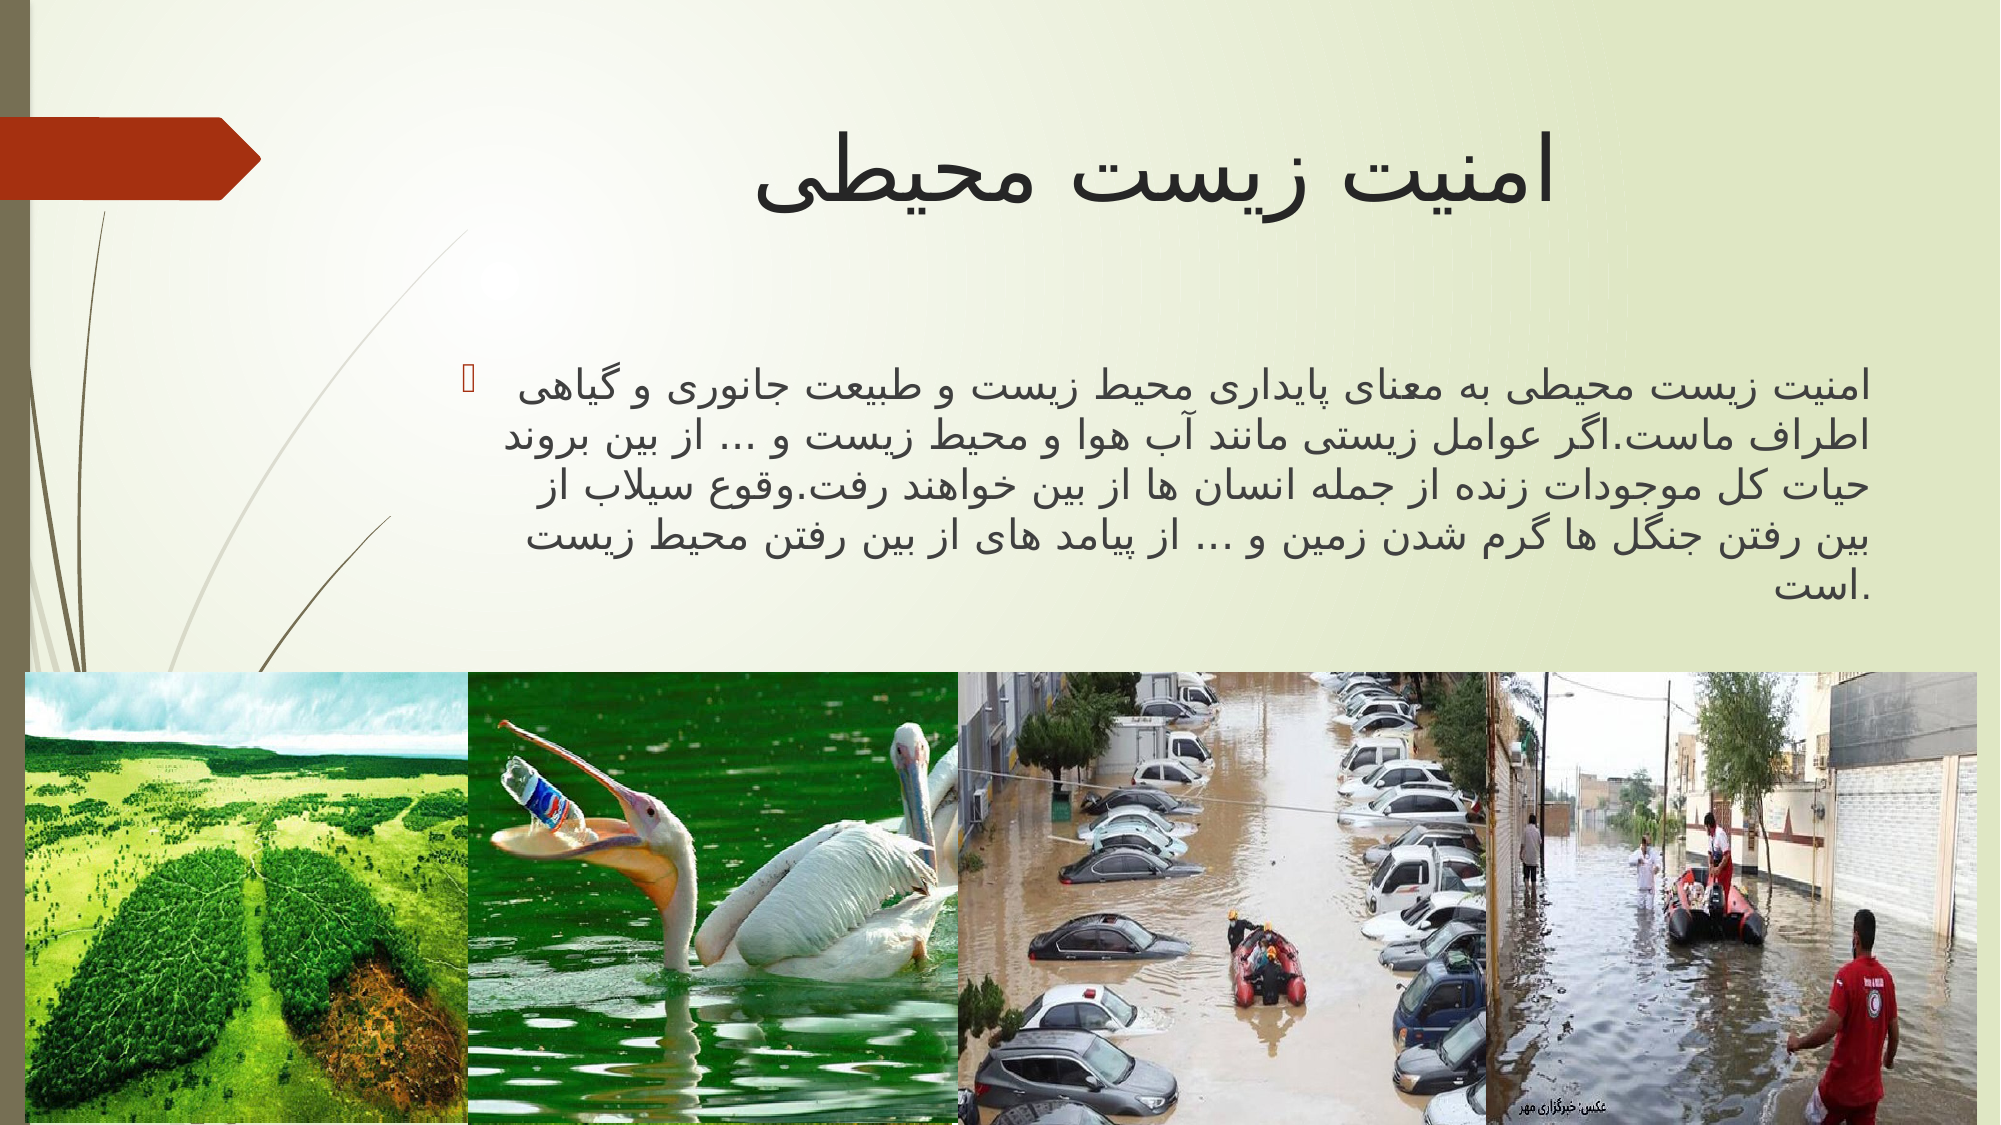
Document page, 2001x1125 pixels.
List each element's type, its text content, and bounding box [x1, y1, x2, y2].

list امنیت زیست محیطی به معنای پایداری محیط زیست و طبیعت جانوری و گیاهی اطراف ماست.اگر عوامل زیستی مانند آب هوا و محیط زیست و ... از بین بروند حیات کل موجودات زنده از جمله انسان ها از بین خواهند رفت.وقوع سیلاب از بین رفتن جنگل ها گرم شدن زمین و ... از پیامد های از بین رفتن محیط زیست است. [424, 350, 1888, 671]
picture [25, 672, 1978, 1125]
title امنیت زیست محیطی [425, 102, 1888, 313]
